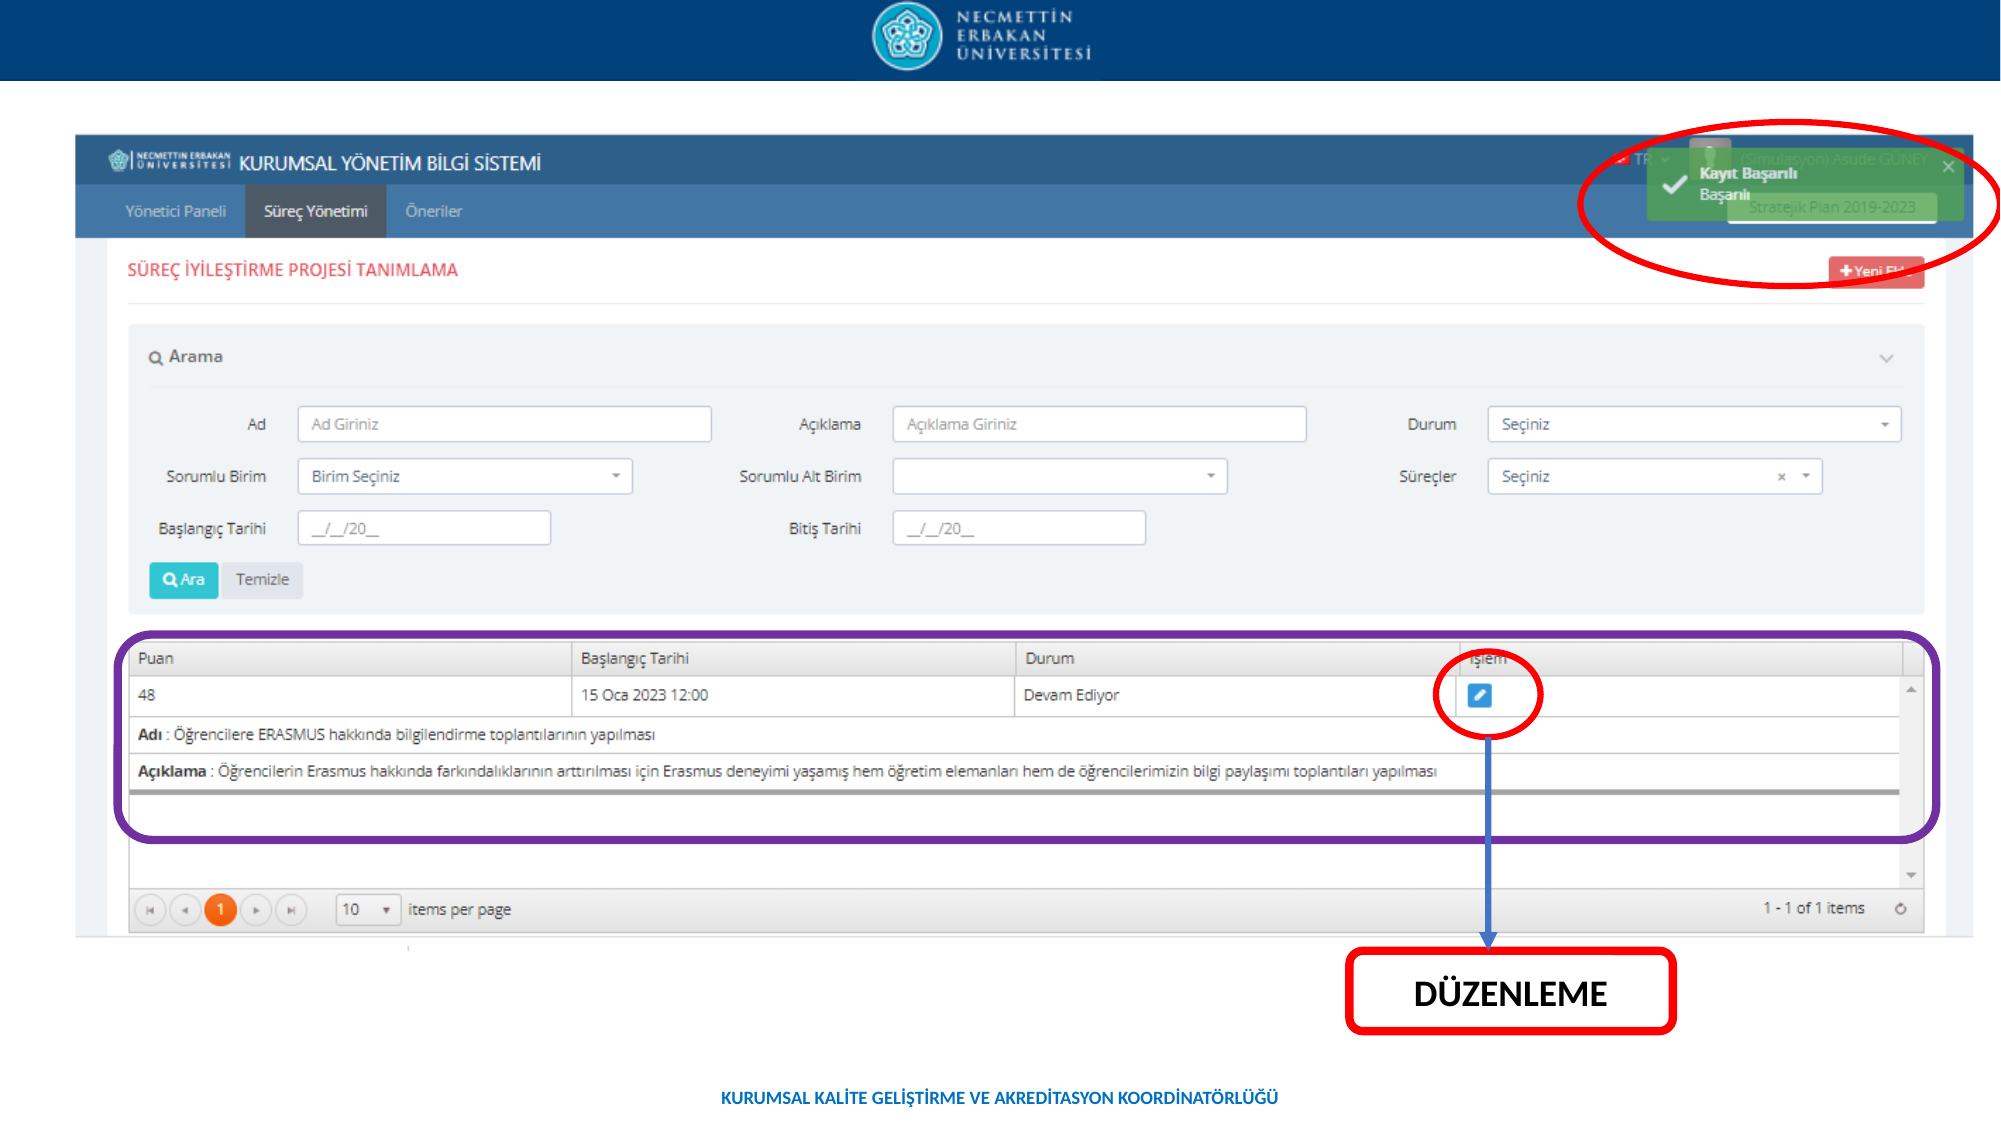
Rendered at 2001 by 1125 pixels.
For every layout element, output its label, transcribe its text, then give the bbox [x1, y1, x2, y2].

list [75, 121, 1974, 951]
text_box DÜZENLEME [1348, 951, 1674, 1033]
picture [0, 0, 2001, 81]
text_box [1974, 163, 2000, 245]
